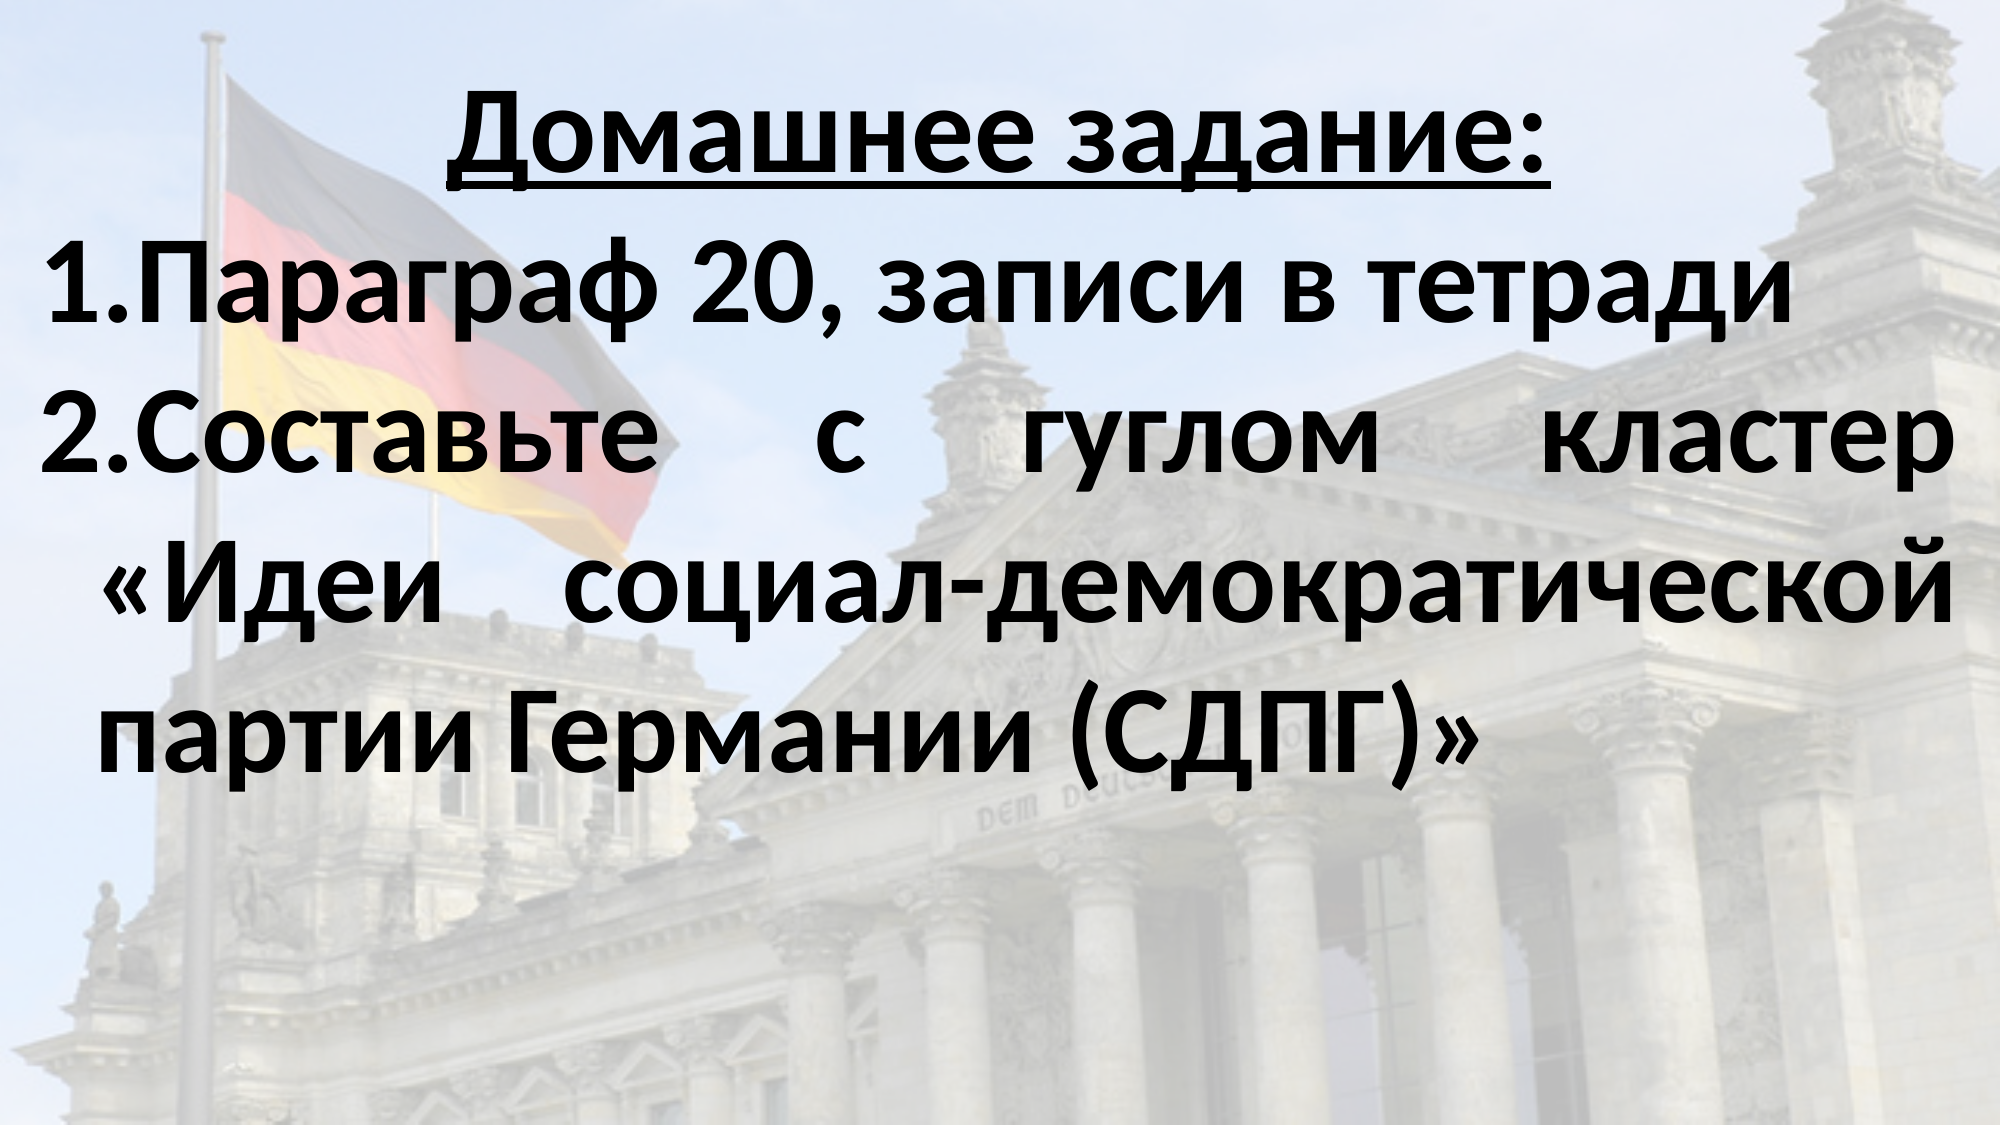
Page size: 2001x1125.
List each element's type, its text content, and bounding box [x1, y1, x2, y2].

text_box Домашнее задание: Параграф 20, записи в тетради Составьте с гуглом кластер «Идеи социал-демократической партии Германии (СДПГ)» [23, 40, 1974, 806]
